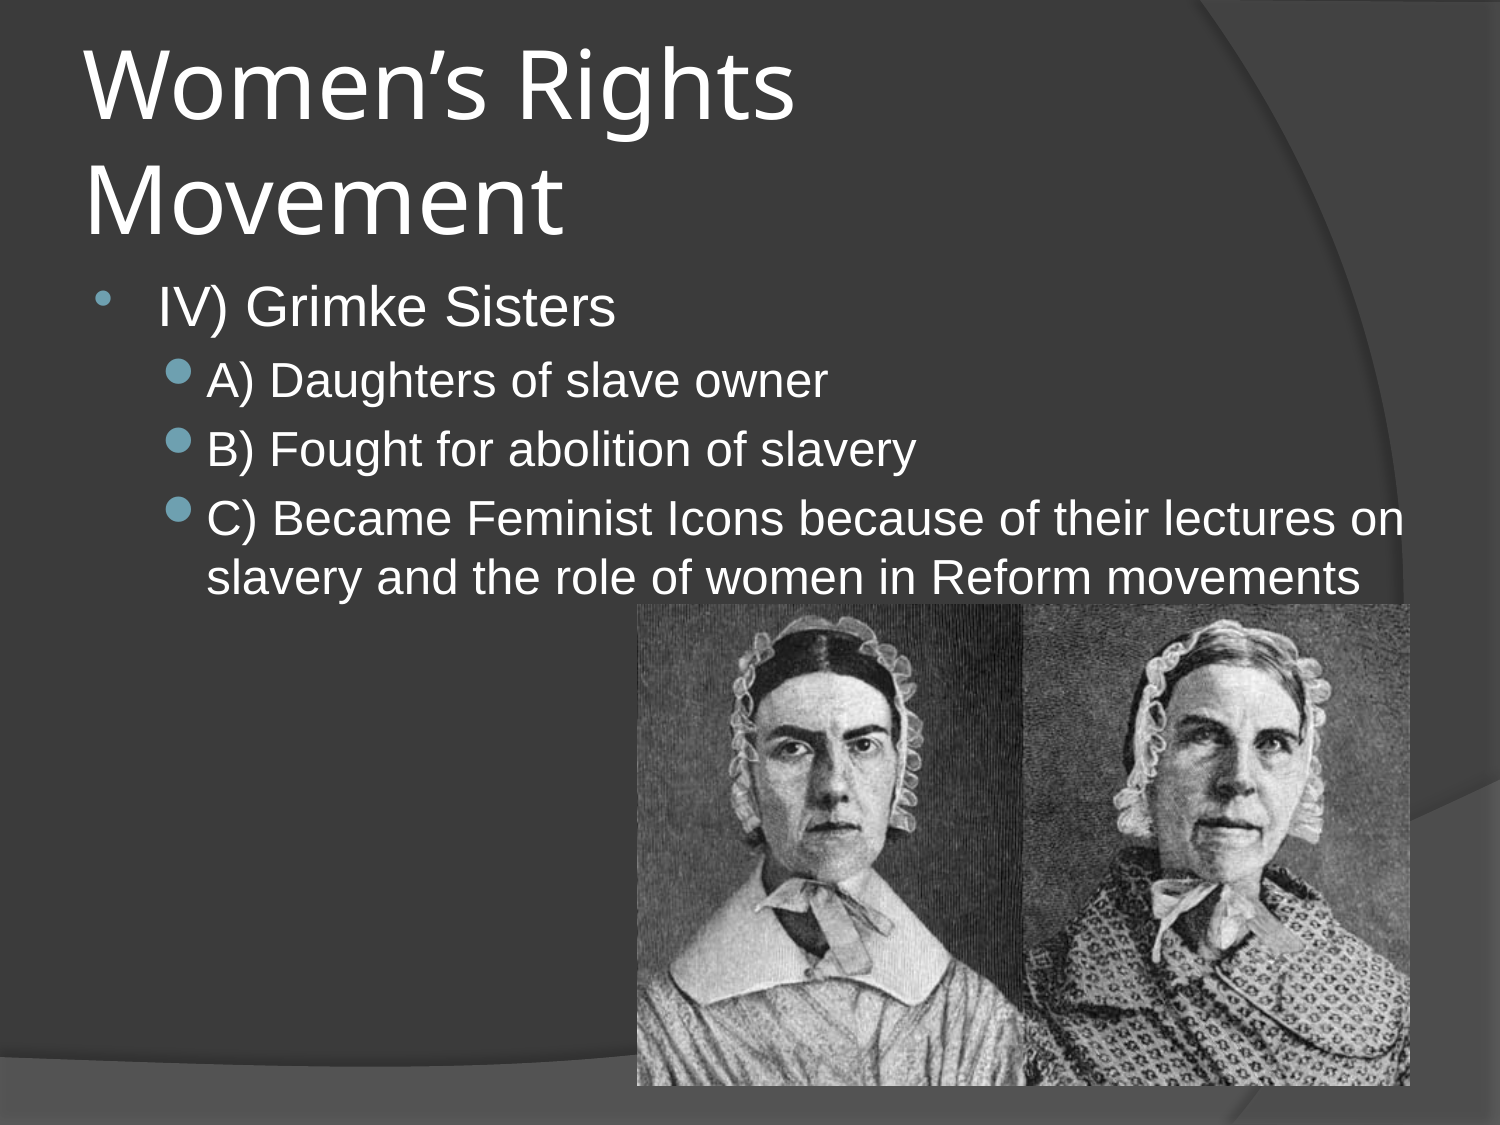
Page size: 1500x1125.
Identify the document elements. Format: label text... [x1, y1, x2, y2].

title Women’s Rights Movement [75, 45, 1300, 233]
list IV) Grimke Sisters A) Daughters of slave owner B) Fought for abolition of slavery C) Became Feminist Icons because of their lectures on slavery and the role of women in Reform movements [75, 262, 1425, 675]
picture [637, 604, 1410, 1087]
